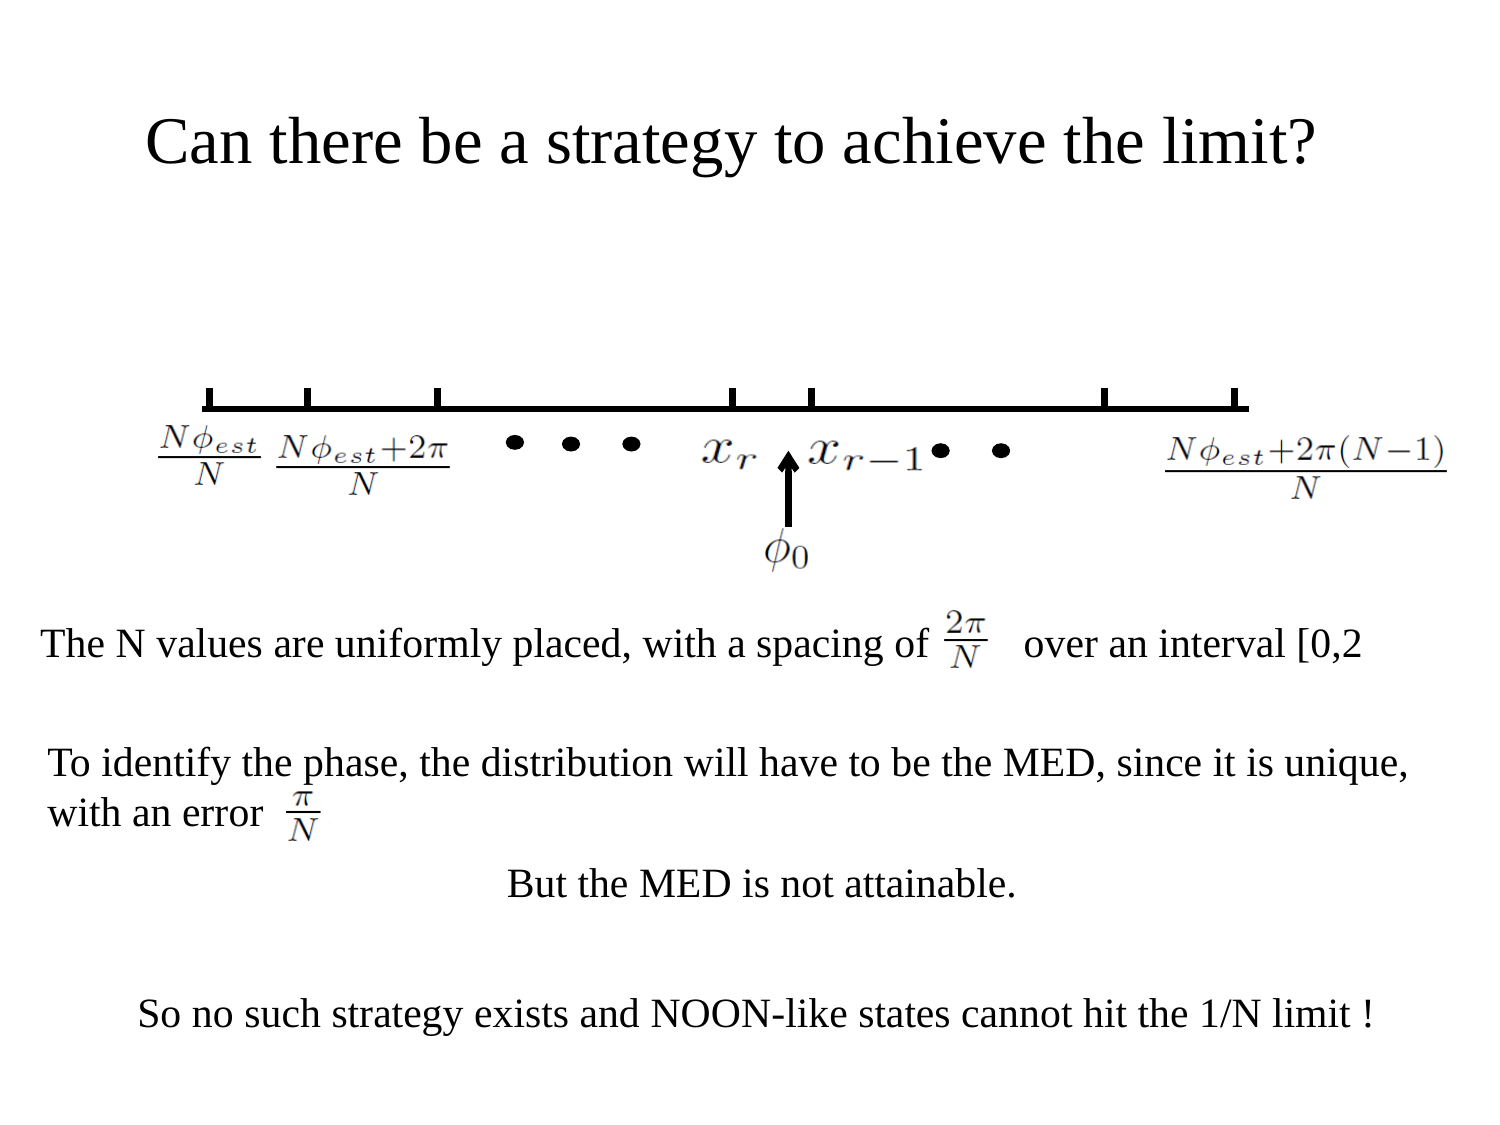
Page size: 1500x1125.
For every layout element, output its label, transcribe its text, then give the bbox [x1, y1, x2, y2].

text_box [25, 602, 1500, 725]
text_box So no such strategy exists and NOON-like states cannot hit the 1/N limit ! [122, 978, 1402, 1044]
picture [152, 418, 460, 501]
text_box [761, 450, 815, 577]
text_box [29, 727, 1429, 847]
title Can there be a strategy to achieve the limit? [57, 42, 1408, 231]
picture [1163, 428, 1454, 504]
text_box But the MED is not attainable. [491, 855, 1032, 914]
picture [802, 428, 931, 484]
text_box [935, 441, 1011, 459]
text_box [505, 434, 641, 452]
picture [693, 428, 763, 481]
